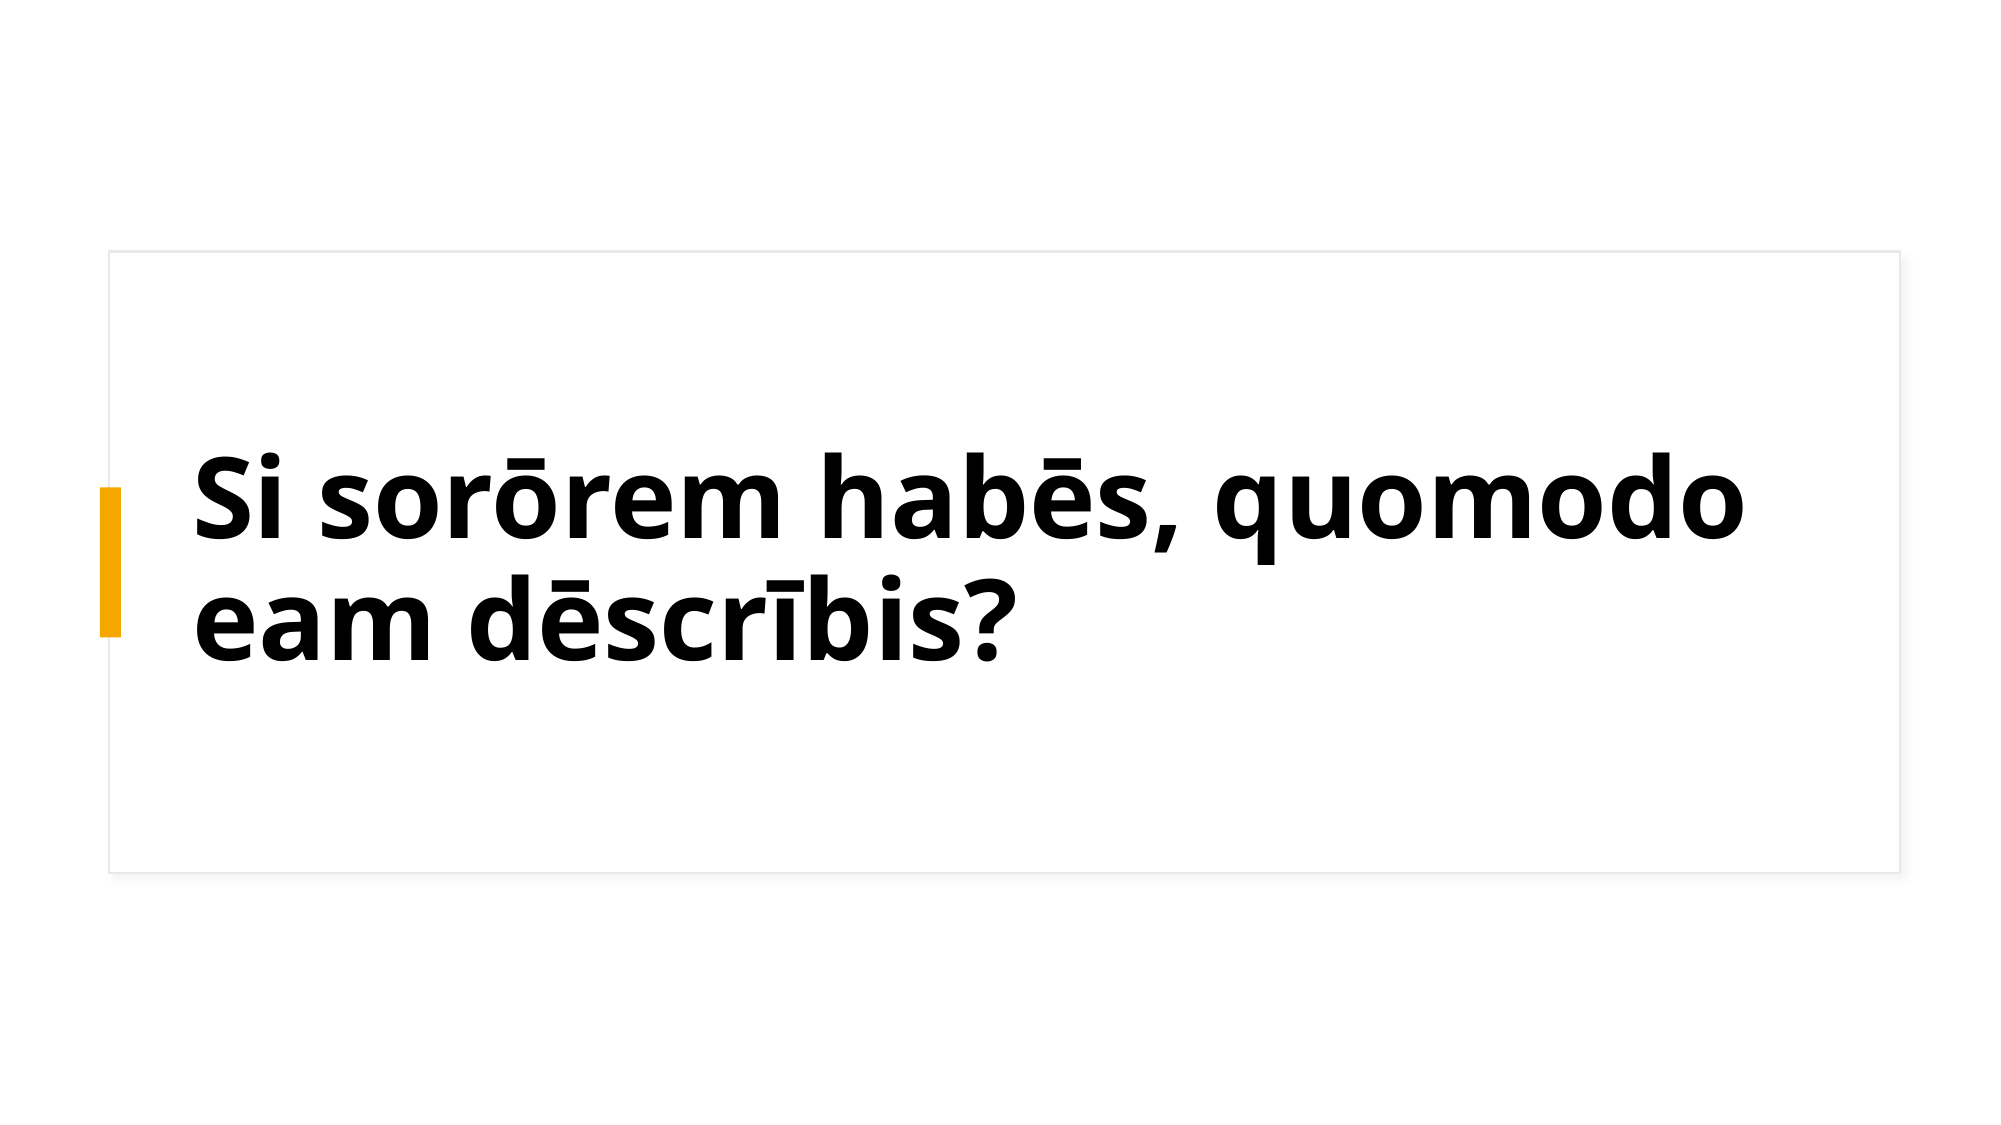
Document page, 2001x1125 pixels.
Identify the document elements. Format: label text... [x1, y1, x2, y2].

title Si sorōrem habēs, quomodo eam dēscrībis? [176, 318, 1847, 809]
